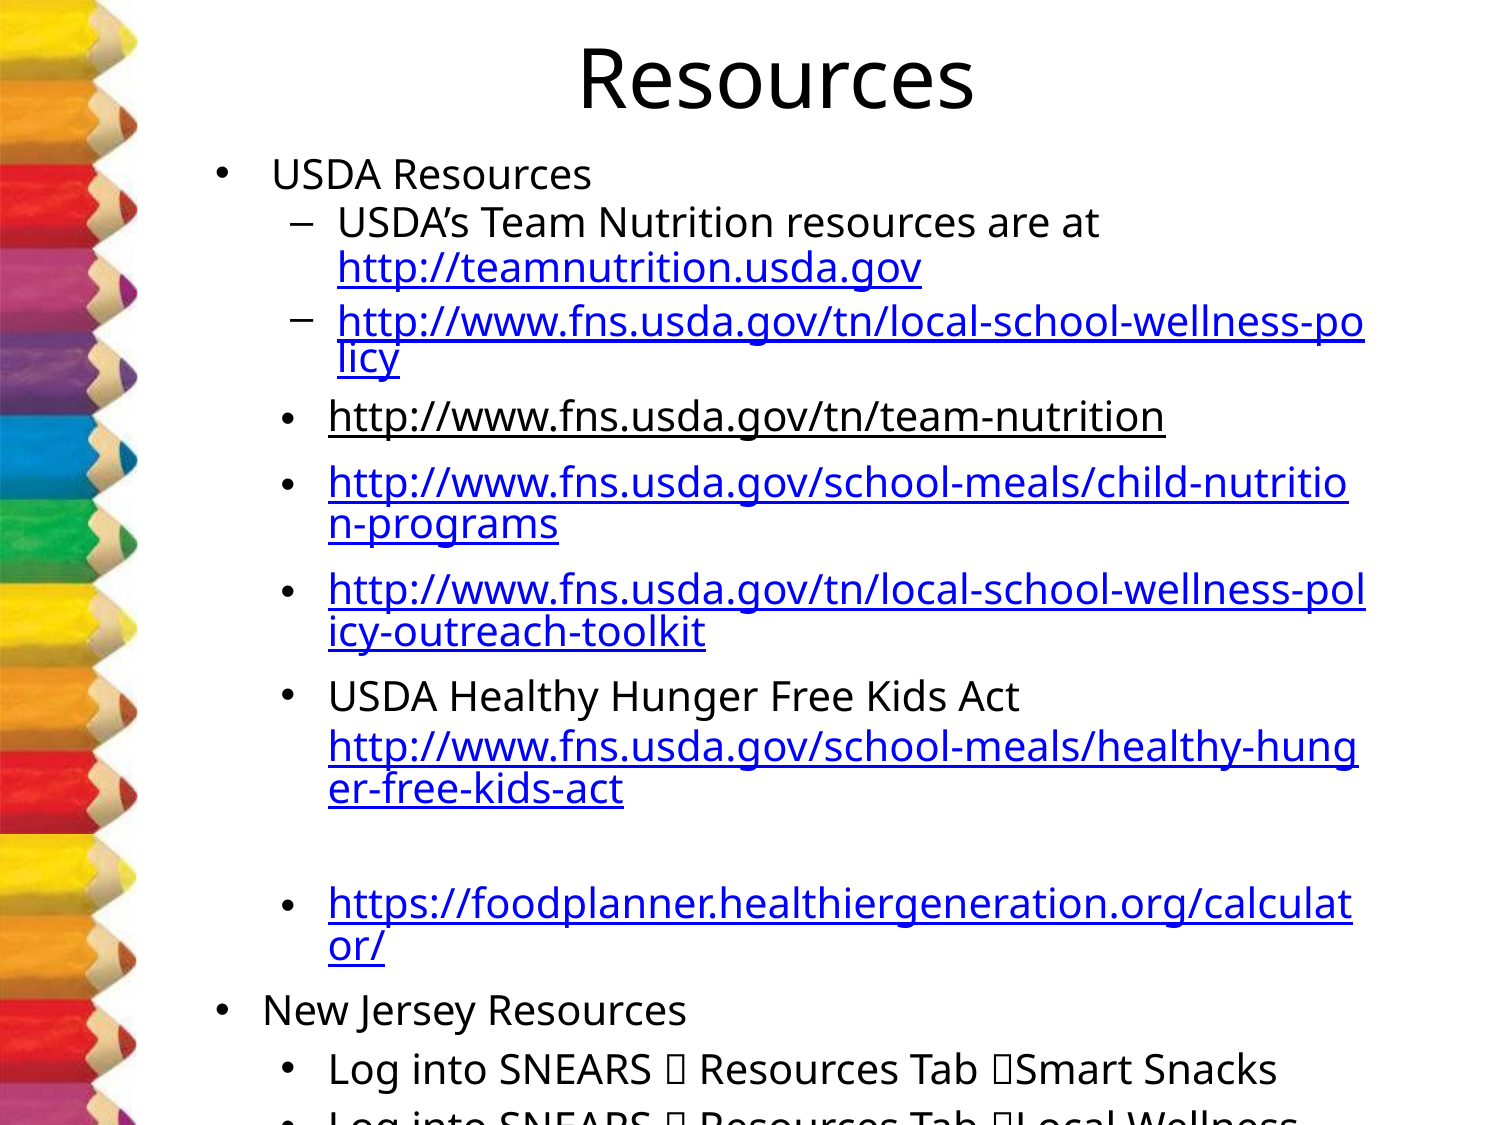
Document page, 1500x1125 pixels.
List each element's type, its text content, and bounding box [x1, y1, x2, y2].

list USDA Resources USDA’s Team Nutrition resources are at http://teamnutrition.usda.gov http://www.fns.usda.gov/tn/local-school-wellness-policy http://www.fns.usda.gov/tn/team-nutrition http://www.fns.usda.gov/school-meals/child-nutrition-programs http://www.fns.usda.gov/tn/local-school-wellness-policy-outreach-toolkit USDA Healthy Hunger Free Kids Act http://www.fns.usda.gov/school-meals/healthy-hunger-free-kids-act https://foodplanner.healthiergeneration.org/calculator/ New Jersey Resources Log into SNEARS  Resources Tab Smart Snacks Log into SNEARS  Resources Tab Local Wellness Policy [199, 149, 1388, 1013]
title Resources [149, 12, 1426, 138]
picture [0, 0, 138, 1125]
